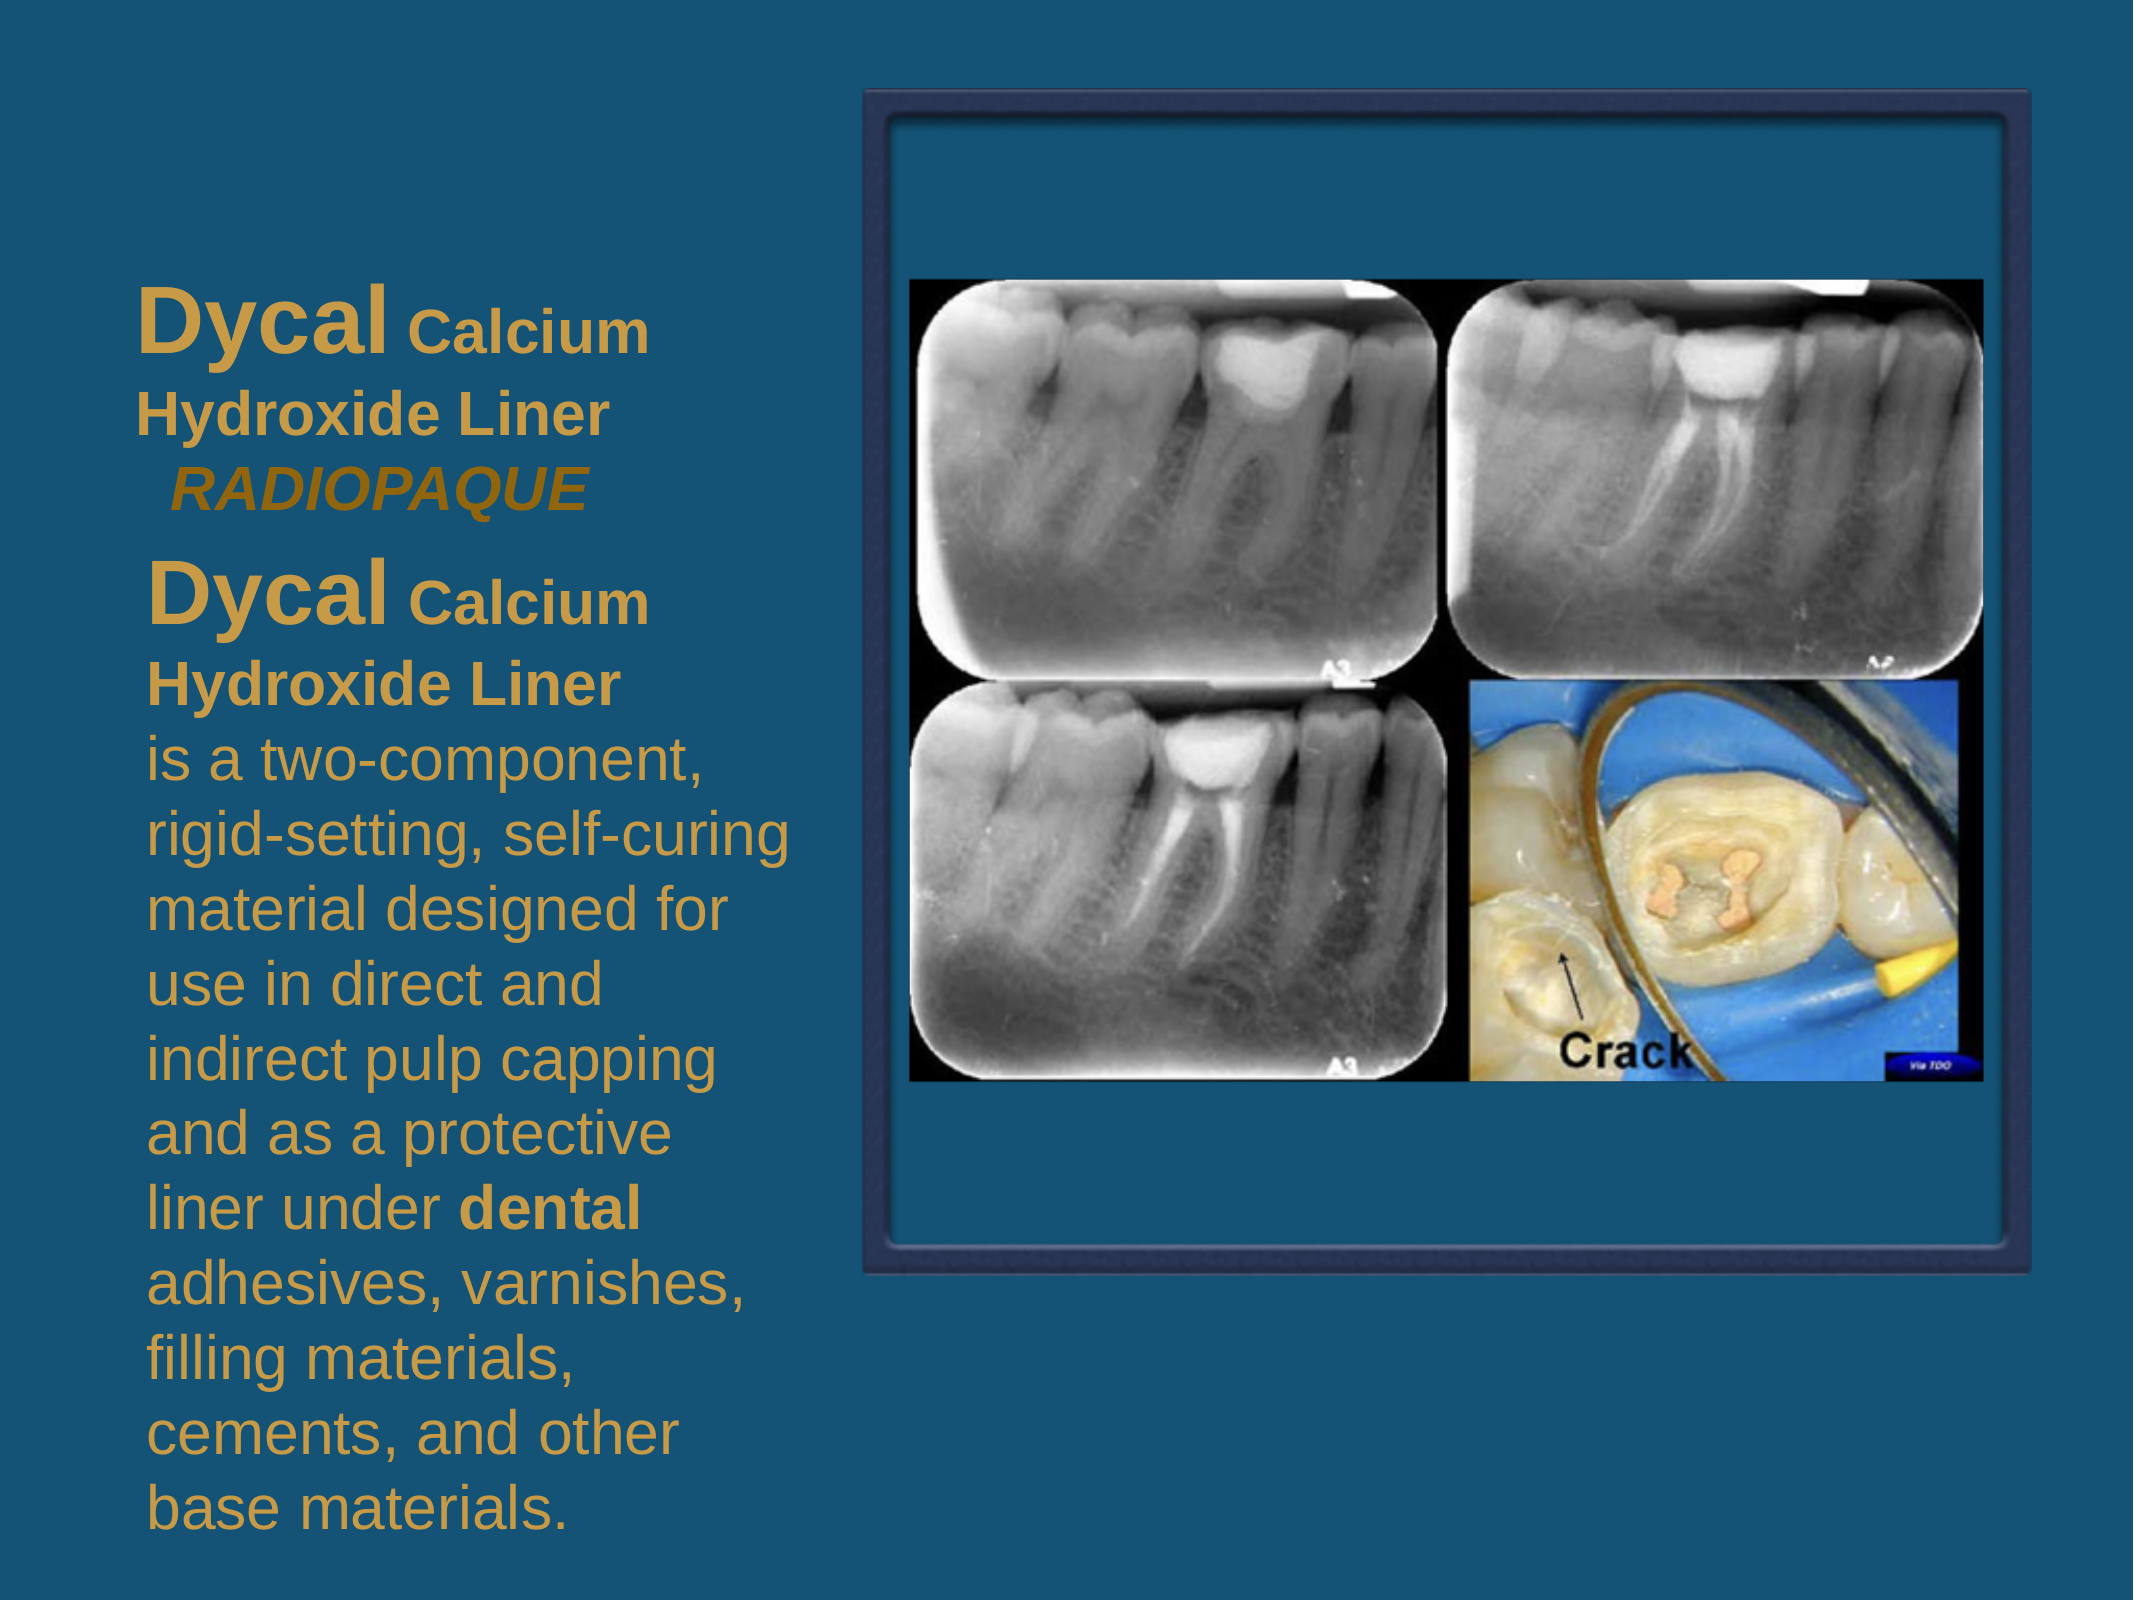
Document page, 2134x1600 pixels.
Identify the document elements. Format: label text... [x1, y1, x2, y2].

picture [861, 88, 2032, 1276]
title Dycal Calcium Hydroxide Liner RADIOPAQUE [126, 171, 775, 532]
list Dycal Calcium Hydroxide Liner is a two-component, rigid-setting, self-curing material designed for use in direct and indirect pulp capping and as a protective liner under dental adhesives, varnishes, filling materials, cements, and other base materials. [137, 523, 807, 1533]
